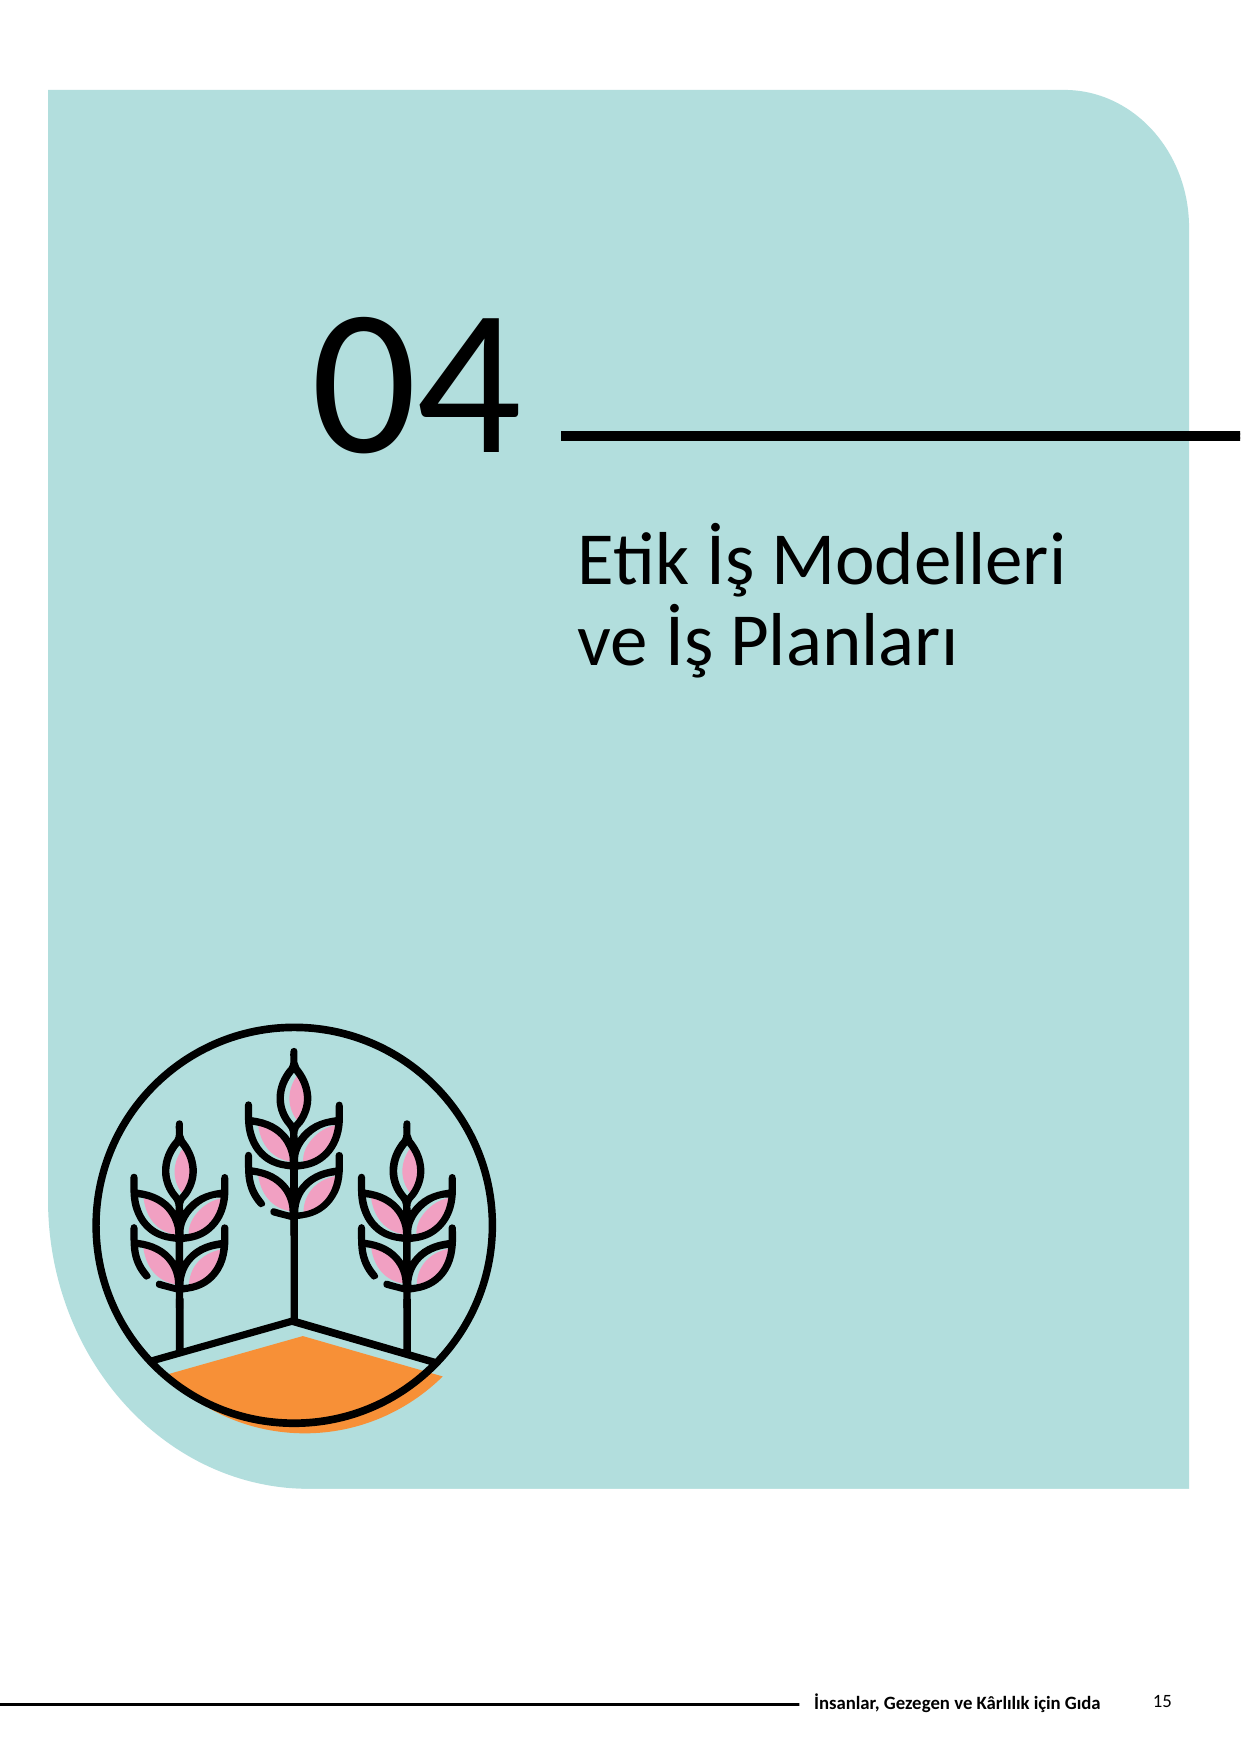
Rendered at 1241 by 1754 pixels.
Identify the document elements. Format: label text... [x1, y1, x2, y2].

slide_number 15 [1024, 1661, 1187, 1739]
list 04 [296, 264, 617, 522]
list Etik İş Modelleri ve İş Planları [562, 512, 1108, 842]
text_box İnsanlar, Gezegen ve Kârlılık için Gıda [799, 1670, 1123, 1734]
